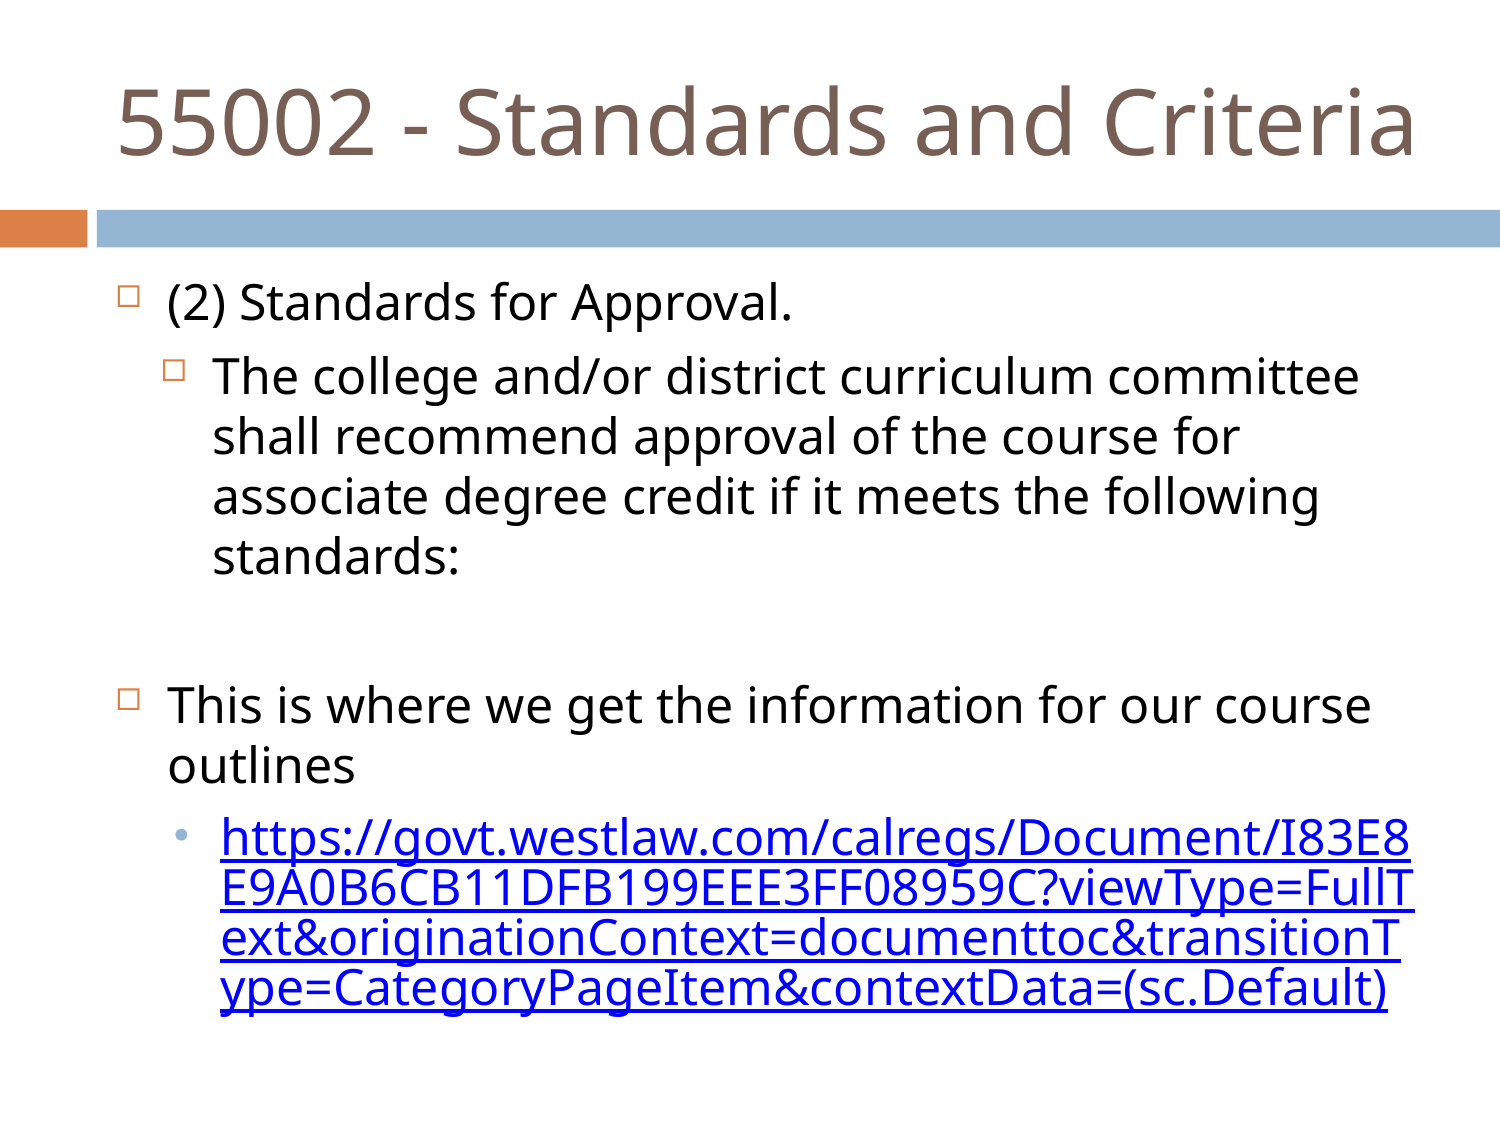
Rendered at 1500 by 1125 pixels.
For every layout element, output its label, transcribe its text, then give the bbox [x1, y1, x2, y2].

title 55002 - Standards and Criteria [100, 37, 1439, 201]
list (2) Standards for Approval. The college and/or district curriculum committee shall recommend approval of the course for associate degree credit if it meets the following standards: This is where we get the information for our course outlines https://govt.westlaw.com/calregs/Document/I83E8E9A0B6CB11DFB199EEE3FF08959C?viewType=FullText&originationContext=documenttoc&transitionType=CategoryPageItem&contextData=(sc.Default) [100, 262, 1439, 1001]
